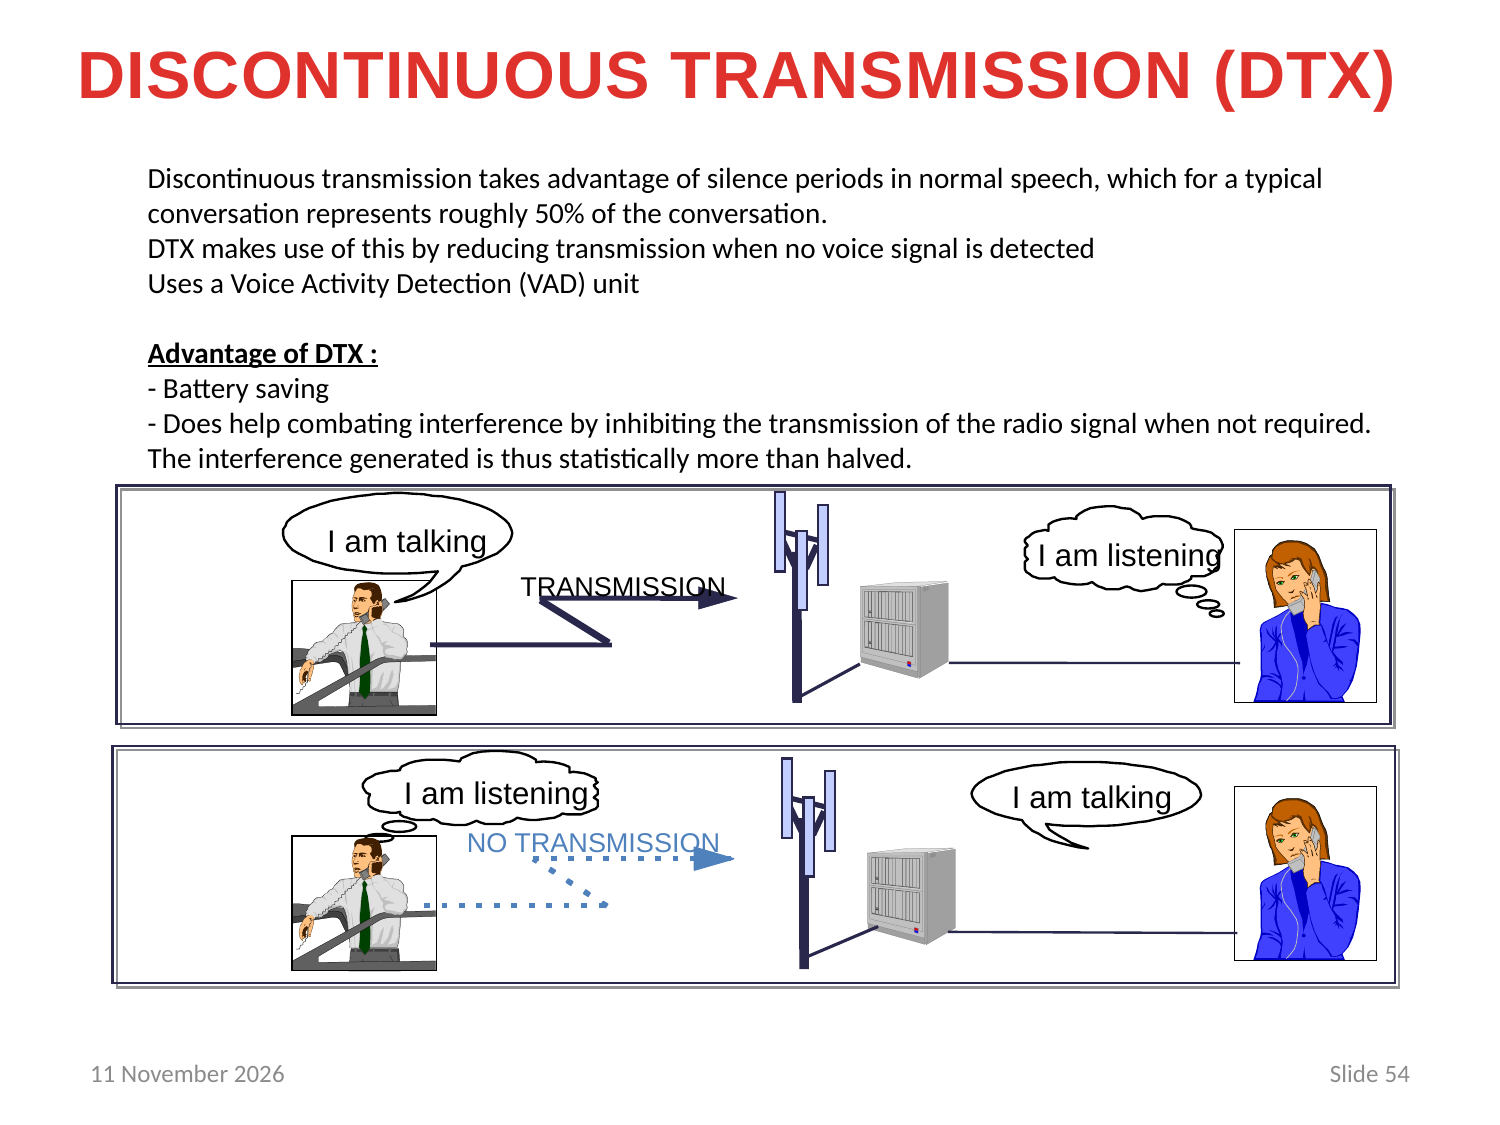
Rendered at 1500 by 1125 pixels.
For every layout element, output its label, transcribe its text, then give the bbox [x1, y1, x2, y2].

slide_number Slide 54 [1074, 1042, 1425, 1103]
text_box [112, 485, 1400, 988]
text_box DISCONTINUOUS TRANSMISSION (DTX) [62, 23, 1413, 120]
text_box Discontinuous transmission takes advantage of silence periods in normal speech, which for a typical conversation represents roughly 50% of the conversation. DTX makes use of this by reducing transmission when no voice signal is detected Uses a Voice Activity Detection (VAD) unit Advantage of DTX : - Battery saving - Does help combating interference by inhibiting the transmission of the radio signal when not required. The interference generated is thus statistically more than halved. [132, 151, 1389, 482]
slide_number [75, 1042, 425, 1103]
